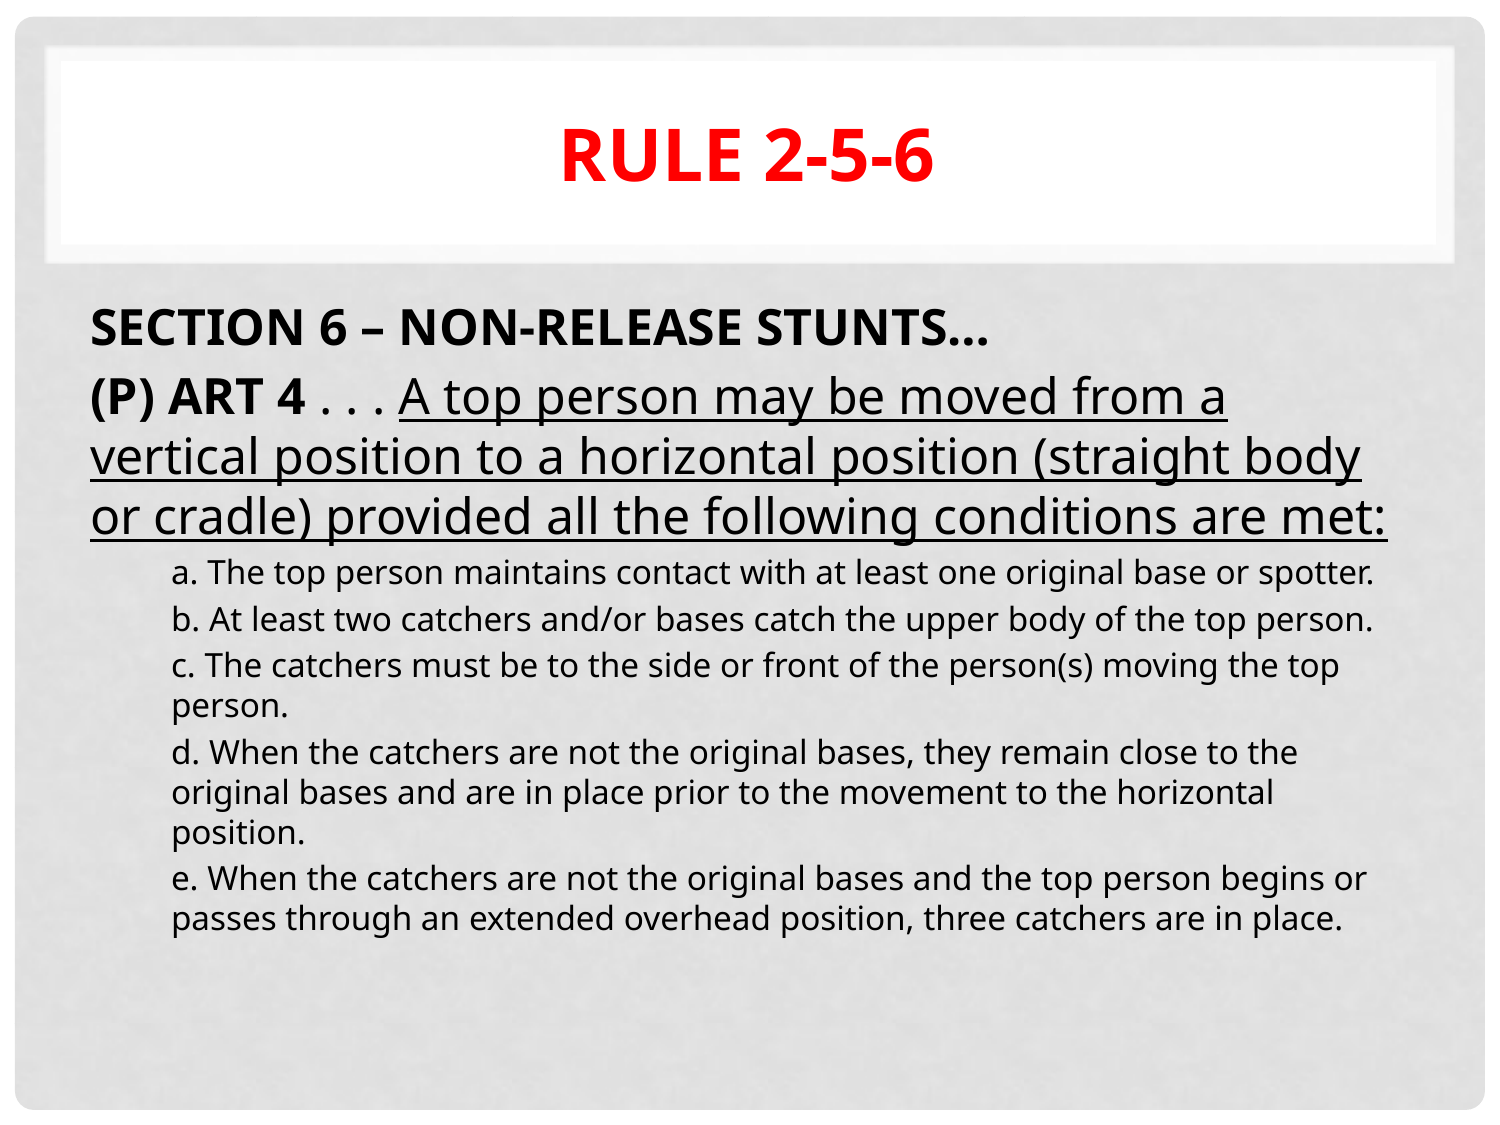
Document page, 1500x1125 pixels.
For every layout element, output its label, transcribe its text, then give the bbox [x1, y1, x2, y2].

list SECTION 6 – NON-RELEASE STUNTS… (P) ART 4 . . . A top person may be moved from a vertical position to a horizontal position (straight body or cradle) provided all the following conditions are met: a. The top person maintains contact with at least one original base or spotter. b. At least two catchers and/or bases catch the upper body of the top person. c. The catchers must be to the side or front of the person(s) moving the top person. d. When the catchers are not the original bases, they remain close to the original bases and are in place prior to the movement to the horizontal position. e. When the catchers are not the original bases and the top person begins or passes through an extended overhead position, three catchers are in place. [75, 287, 1425, 1005]
title Rule 2-5-6 [69, 66, 1425, 238]
